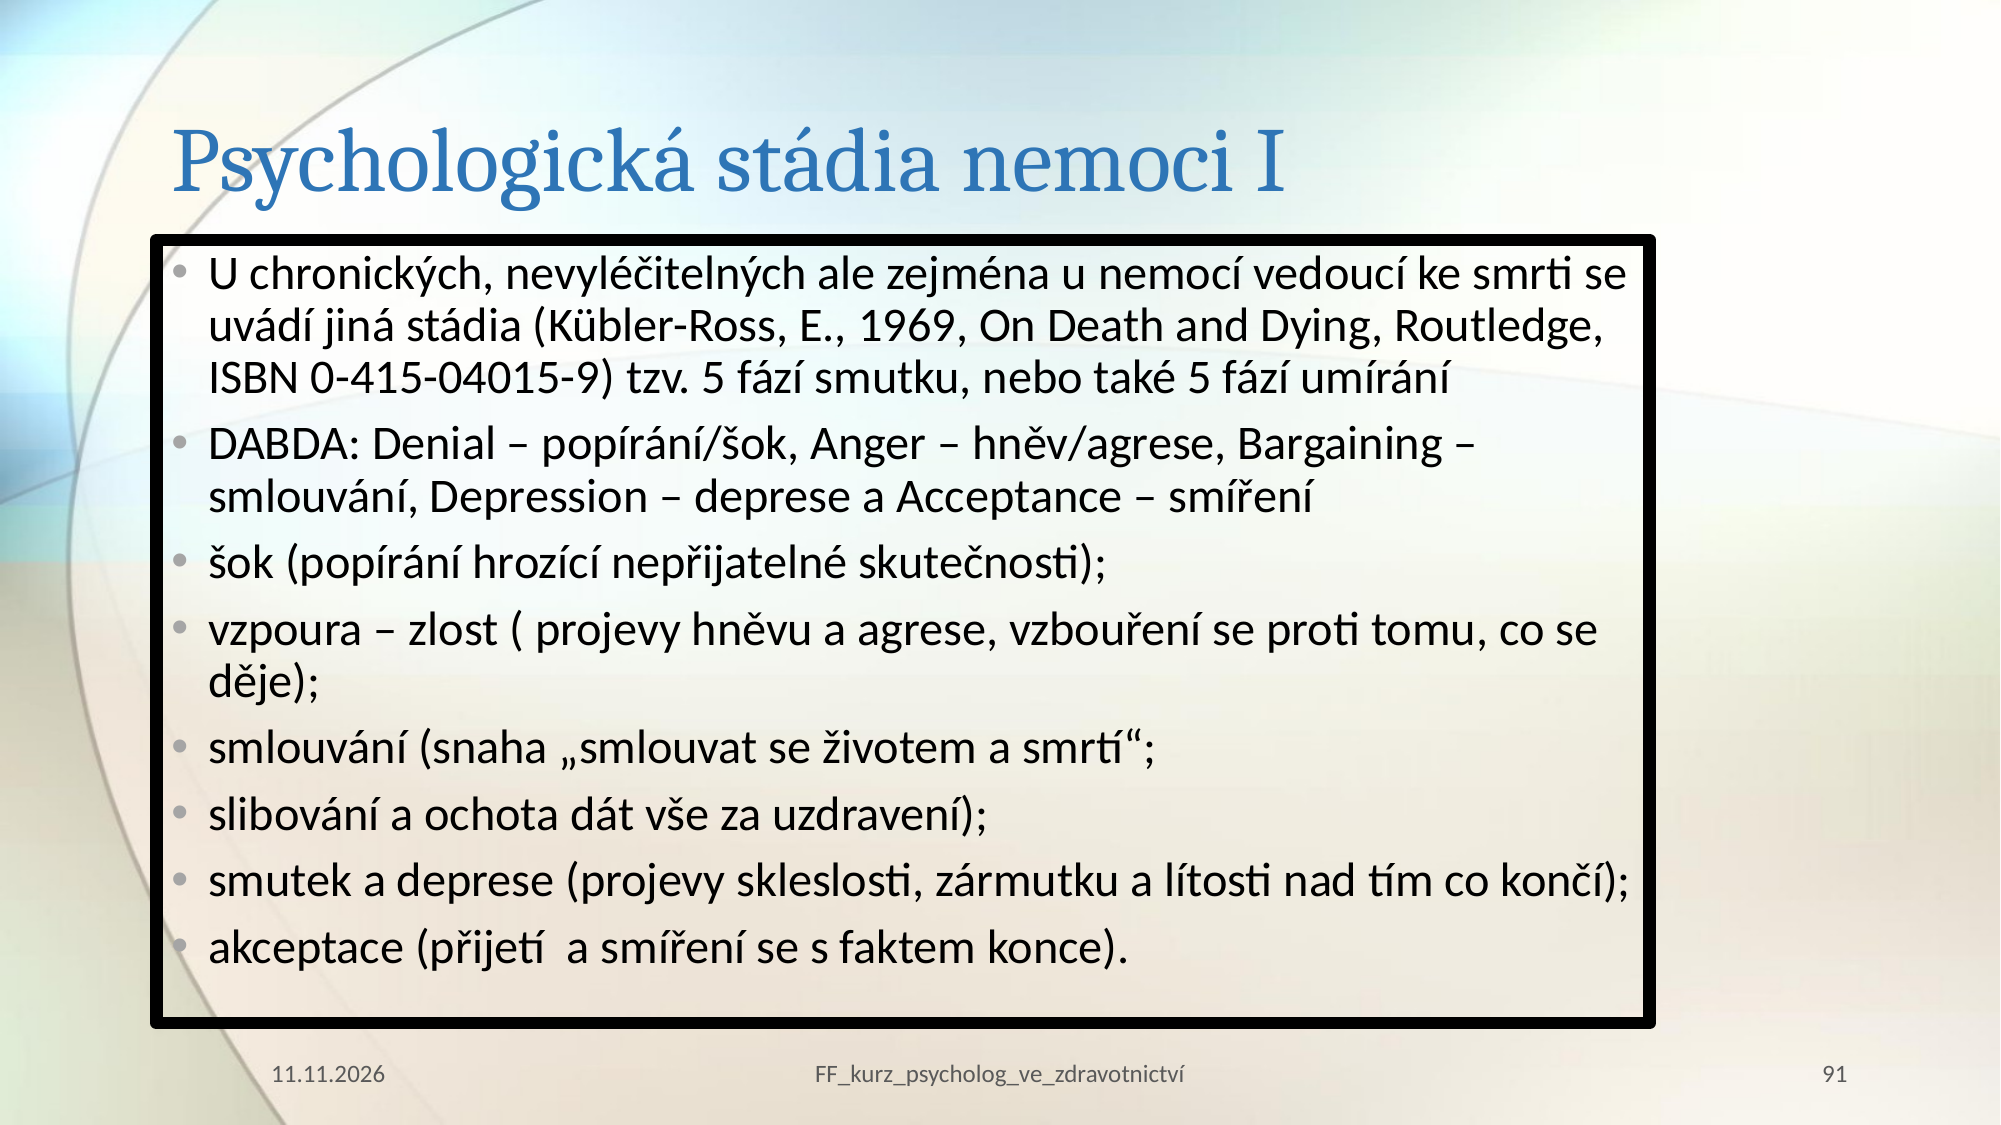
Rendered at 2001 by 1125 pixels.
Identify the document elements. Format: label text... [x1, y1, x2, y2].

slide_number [256, 1042, 675, 1103]
picture [0, 0, 2001, 1125]
title Psychologická stádia nemoci I [156, 88, 1367, 221]
slide_number 91 [1325, 1042, 1863, 1103]
list U chronických, nevyléčitelných ale zejména u nemocí vedoucí ke smrti se uvádí jiná stádia (Kübler-Ross, E., 1969, On Death and Dying, Routledge, ISBN 0-415-04015-9) tzv. 5 fází smutku, nebo také 5 fází umírání DABDA: Denial – popírání/šok, Anger – hněv/agrese, Bargaining – smlouvání, Depression – deprese a Acceptance – smíření šok (popírání hrozící nepřijatelné skutečnosti); vzpoura – zlost ( projevy hněvu a agrese, vzbouření se proti tomu, co se děje); smlouvání (snaha „smlouvat se životem a smrtí“; slibování a ochota dát vše za uzdravení); smutek a deprese (projevy skleslosti, zármutku a lítosti nad tím co končí); akceptace (přijetí a smíření se s faktem konce). [156, 240, 1650, 1024]
footer FF_kurz_psycholog_ve_zdravotnictví [762, 1042, 1238, 1103]
